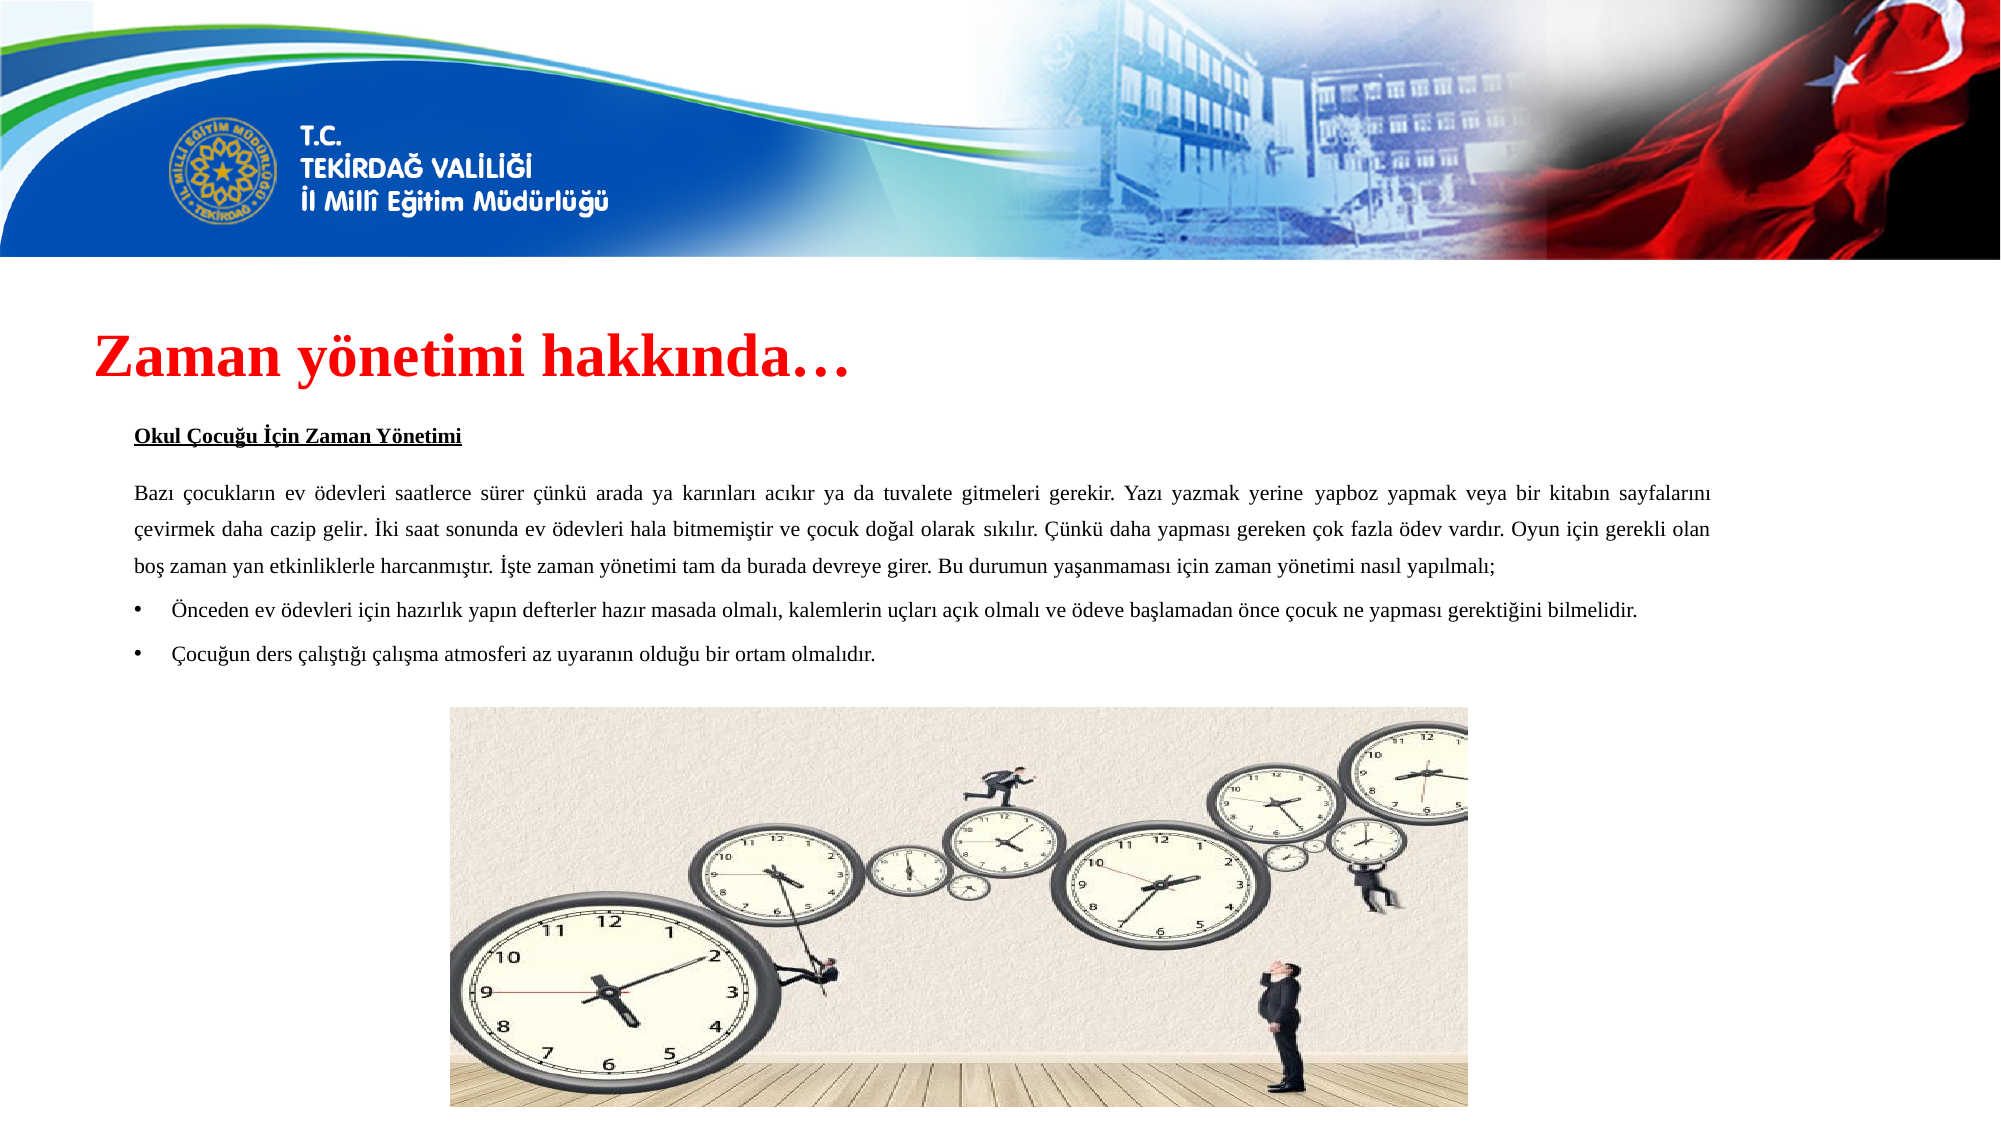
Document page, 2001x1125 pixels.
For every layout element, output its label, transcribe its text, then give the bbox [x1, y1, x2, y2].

picture [0, 0, 2001, 1125]
picture [449, 707, 1468, 1107]
title Zaman yönetimi hakkında… [78, 249, 1804, 399]
list Okul Çocuğu İçin Zaman Yönetimi Bazı çocukların ev ödevleri saatlerce sürer çünkü arada ya karınları acıkır ya da tuvalete gitmeleri gerekir. Yazı yazmak yerine yapboz yapmak veya bir kitabın sayfalarını çevirmek daha cazip gelir. İki saat sonunda ev ödevleri hala bitmemiştir ve çocuk doğal olarak sıkılır. Çünkü daha yapması gereken çok fazla ödev vardır. Oyun için gerekli olan boş zaman yan etkinliklerle harcanmıştır. İşte zaman yönetimi tam da burada devreye girer. Bu durumun yaşanmaması için zaman yönetimi nasıl yapılmalı; Önceden ev ödevleri için hazırlık yapın defterler hazır masada olmalı, kalemlerin uçları açık olmalı ve ödeve başlamadan önce çocuk ne yapması gerektiğini bilmelidir. Çocuğun ders çalıştığı çalışma atmosferi az uyaranın olduğu bir ortam olmalıdır. [119, 403, 1727, 1125]
